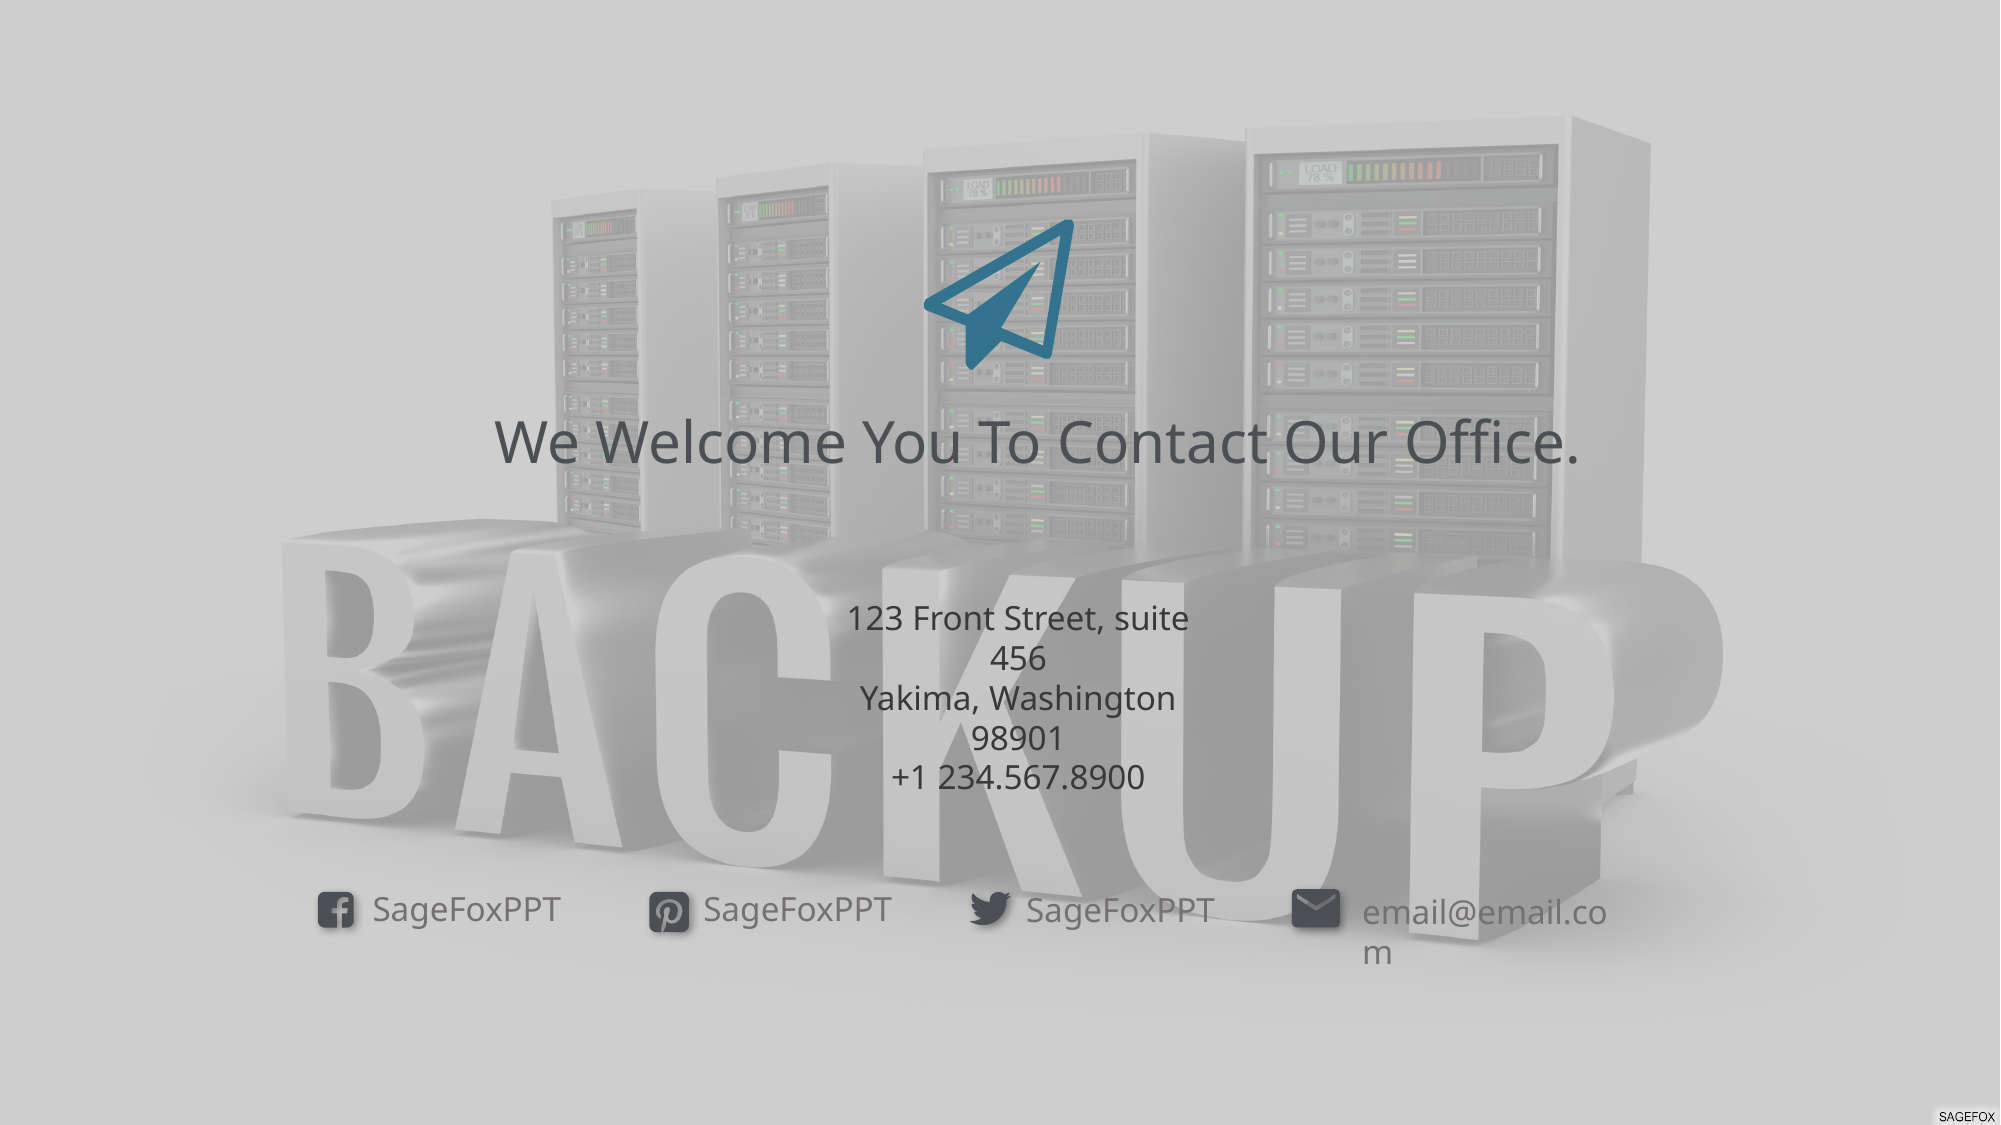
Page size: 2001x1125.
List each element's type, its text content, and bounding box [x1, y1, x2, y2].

text_box [969, 891, 1011, 926]
text_box SageFoxPPT [1011, 881, 1252, 937]
text_box [649, 891, 688, 933]
text_box SageFoxPPT [357, 880, 598, 936]
text_box [923, 219, 1074, 370]
picture [1936, 1111, 1997, 1125]
text_box 123 Front Street, suite 456 Yakima, Washington 98901 +1 234.567.8900 [808, 589, 1229, 804]
text_box SageFoxPPT [688, 880, 929, 936]
text_box [1291, 889, 1340, 928]
text_box [317, 891, 354, 928]
text_box We Welcome You To Contact Our Office. [477, 398, 1598, 483]
text_box email@email.com [1347, 884, 1649, 979]
